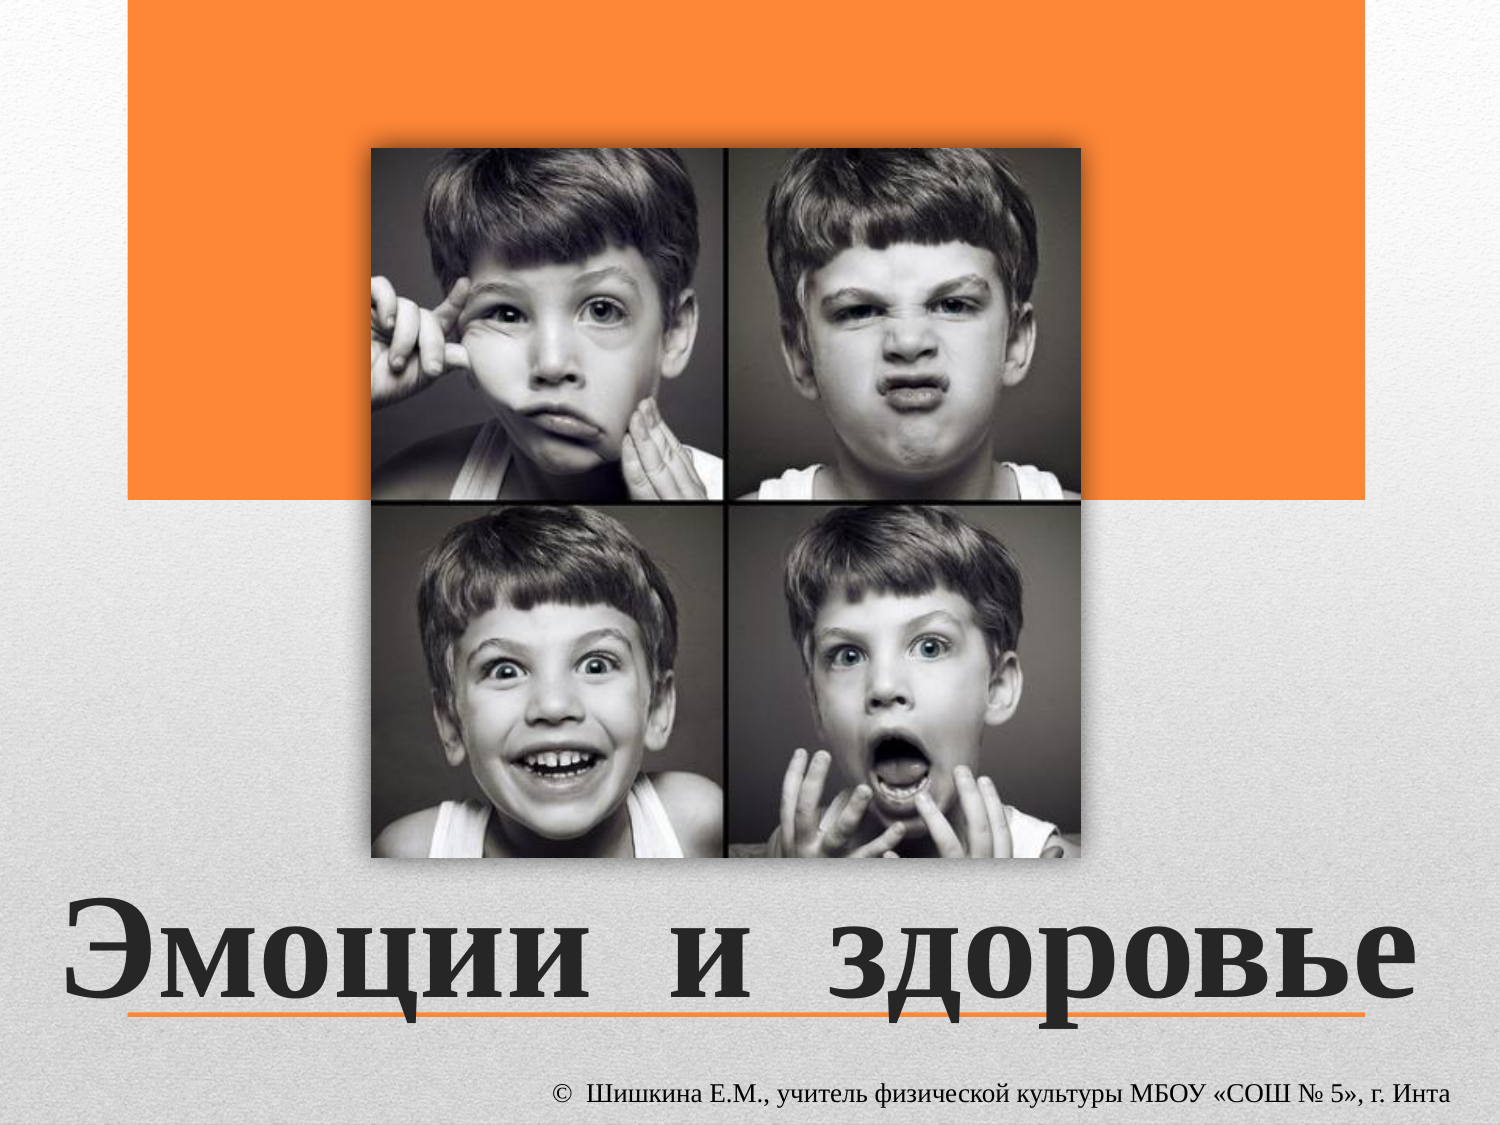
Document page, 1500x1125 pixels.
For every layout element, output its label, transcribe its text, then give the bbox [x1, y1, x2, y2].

picture [371, 148, 1082, 859]
title Эмоции и здоровье [41, 893, 1500, 1035]
text_box © Шишкина Е.М., учитель физической культуры МБОУ «СОШ № 5», г. Инта [537, 1068, 1471, 1116]
